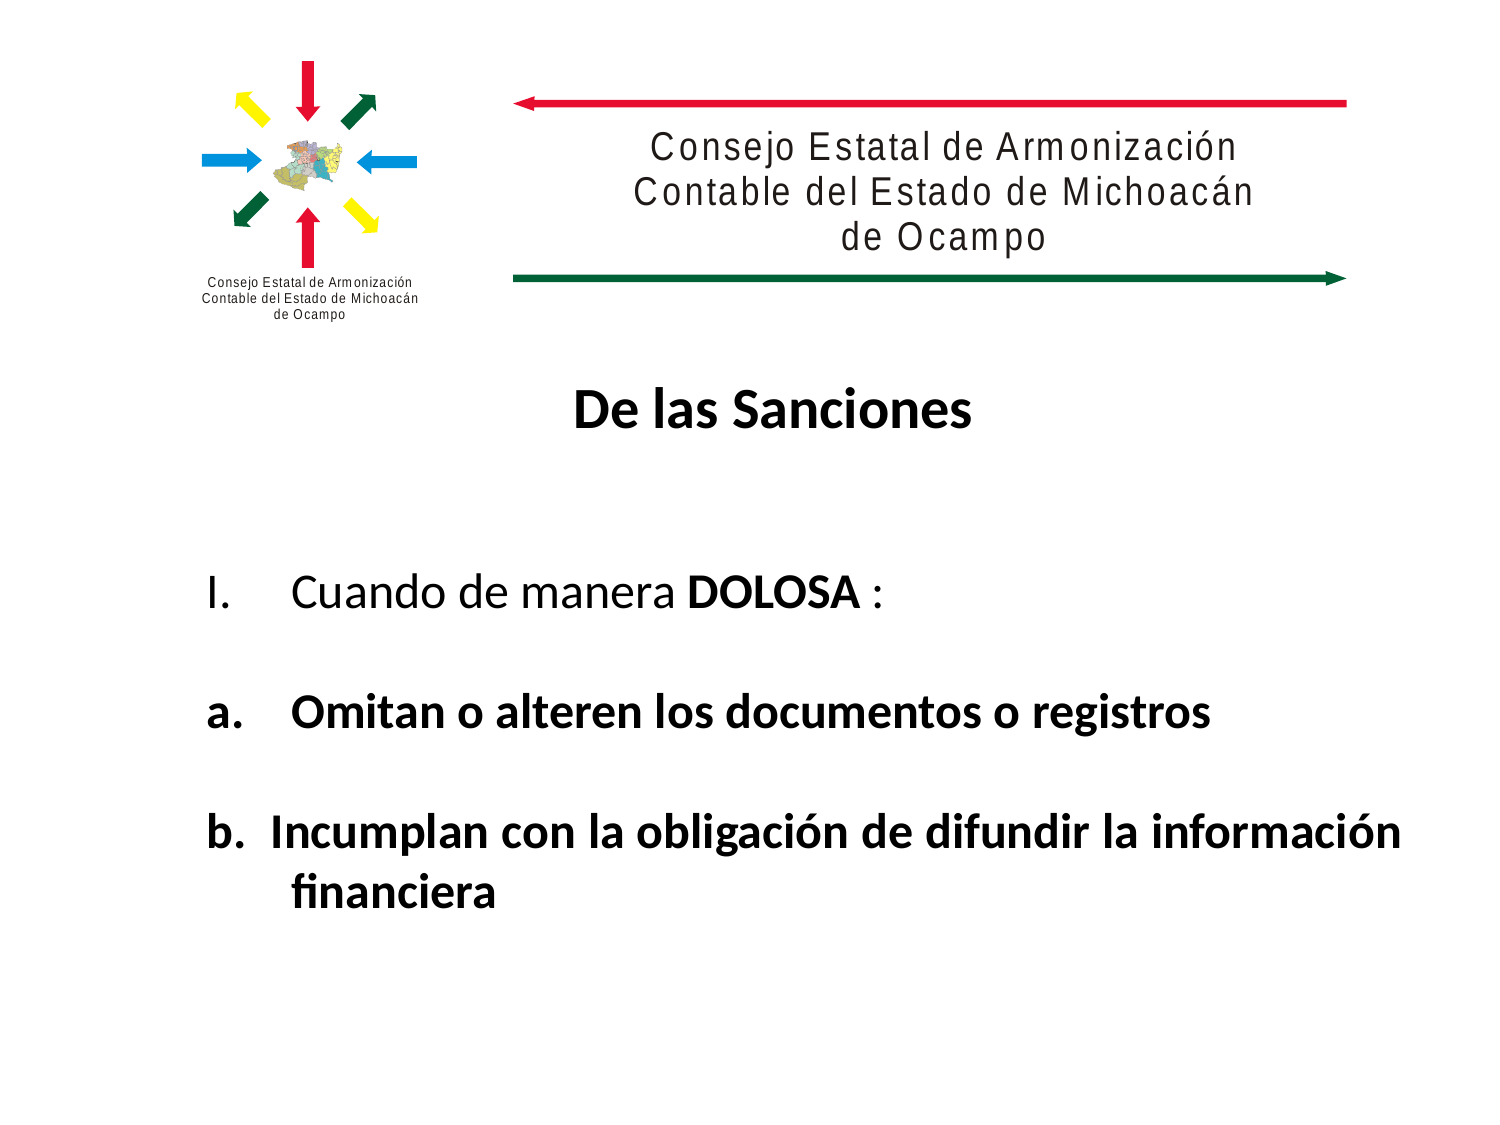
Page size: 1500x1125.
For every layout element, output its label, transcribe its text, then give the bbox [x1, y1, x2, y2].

text_box Cuando de manera DOLOSA : Omitan o alteren los documentos o registros b. Incumplan con la obligación de difundir la información financiera [117, 550, 1418, 986]
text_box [198, 58, 1350, 325]
text_box De las Sanciones [483, 363, 1002, 448]
